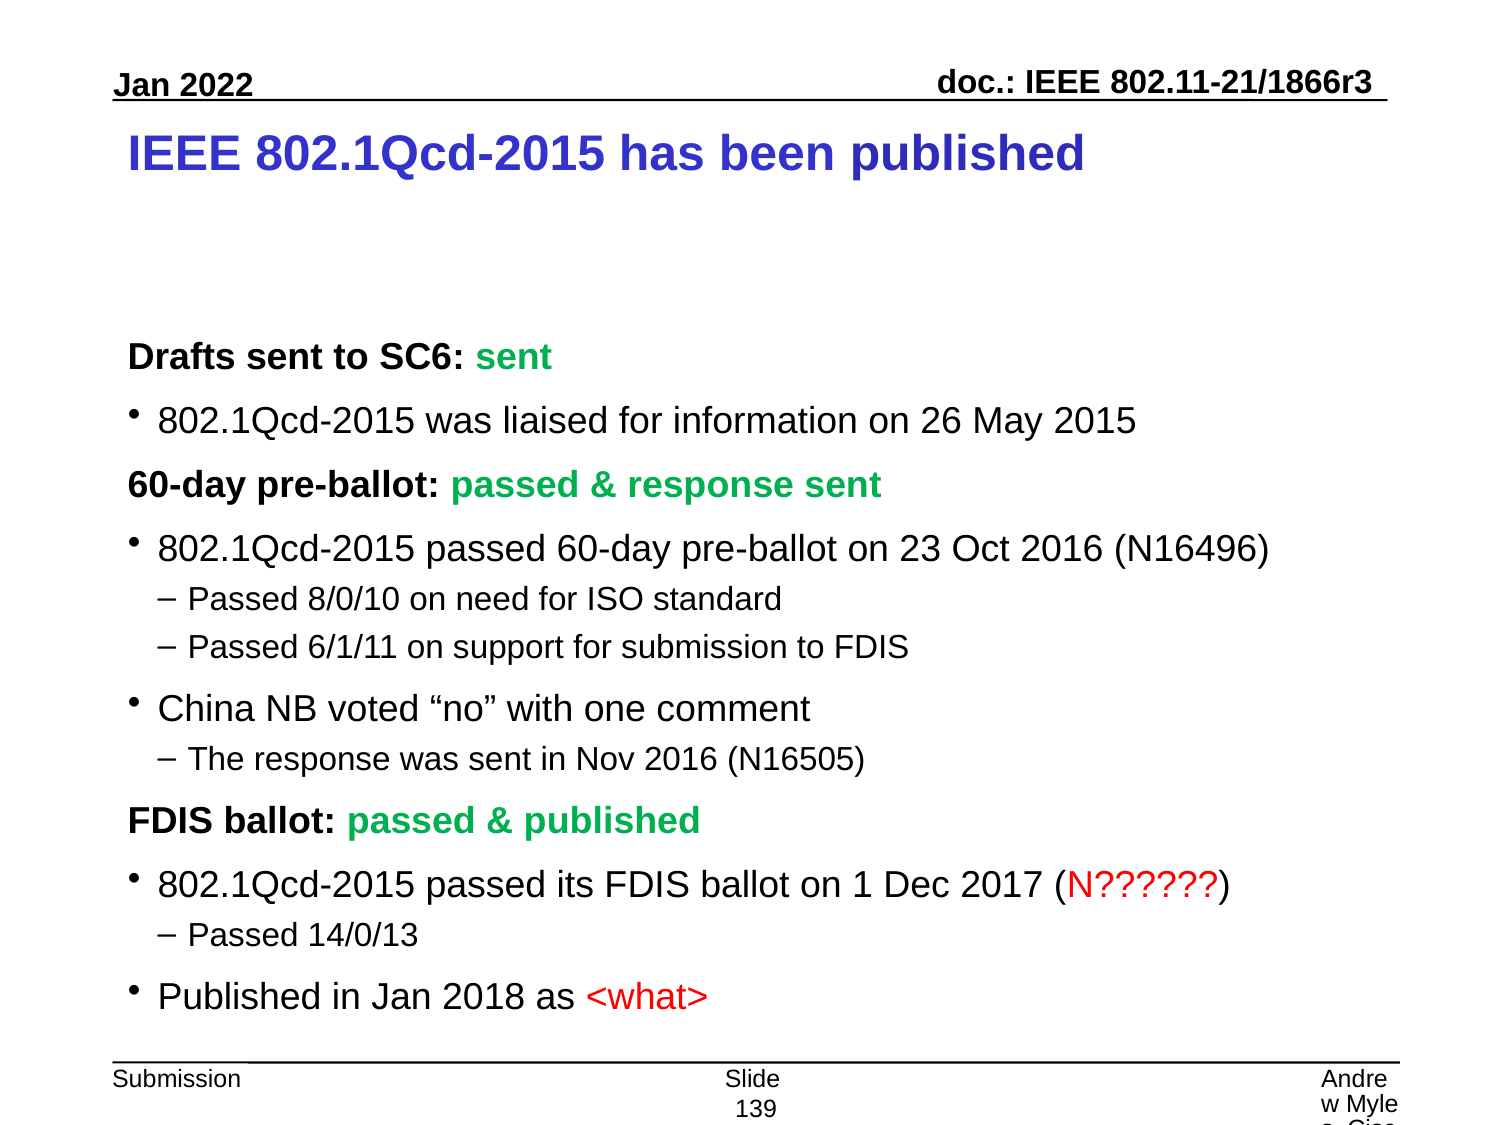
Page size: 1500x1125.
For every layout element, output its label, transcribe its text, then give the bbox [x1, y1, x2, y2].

list Drafts sent to SC6: sent 802.1Qcd-2015 was liaised for information on 26 May 2015 60-day pre-ballot: passed & response sent 802.1Qcd-2015 passed 60-day pre-ballot on 23 Oct 2016 (N16496) Passed 8/0/10 on need for ISO standard Passed 6/1/11 on support for submission to FDIS China NB voted “no” with one comment The response was sent in Nov 2016 (N16505) FDIS ballot: passed & published 802.1Qcd-2015 passed its FDIS ballot on 1 Dec 2017 (N??????) Passed 14/0/13 Published in Jan 2018 as <what> [112, 324, 1388, 1000]
title IEEE 802.1Qcd-2015 has been published [112, 112, 1388, 288]
slide_number Slide 139 [709, 1061, 803, 1093]
footer Andrew Myles, Cisco [1320, 1061, 1402, 1093]
